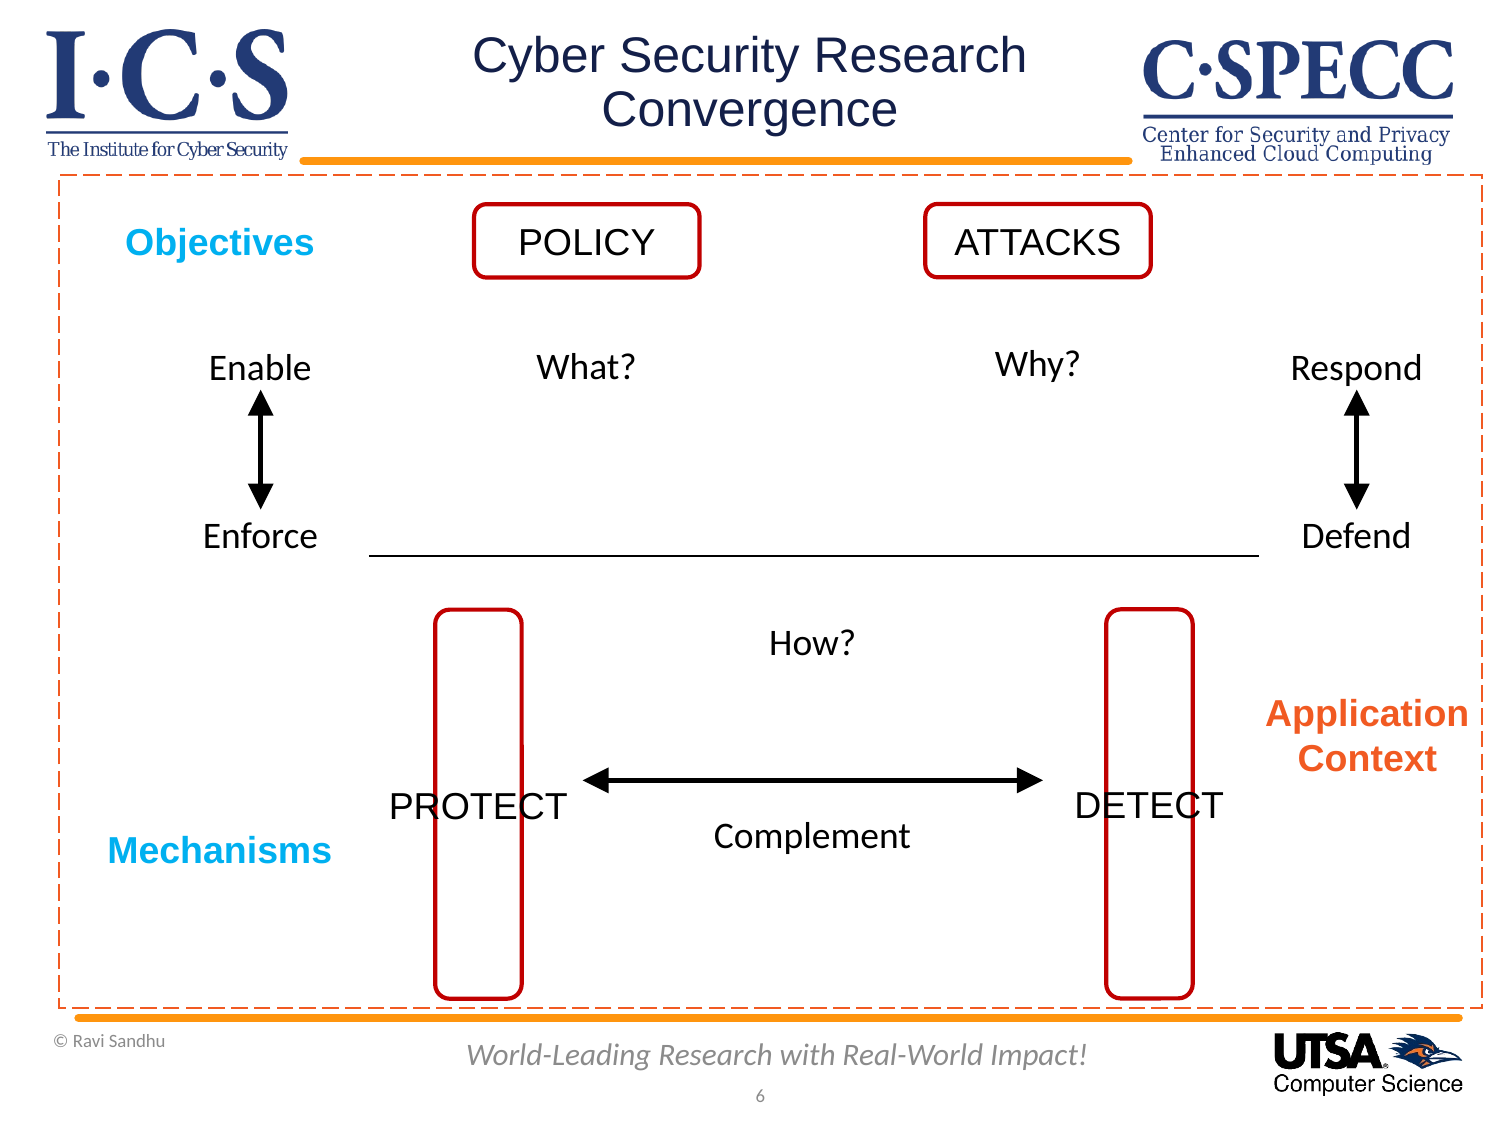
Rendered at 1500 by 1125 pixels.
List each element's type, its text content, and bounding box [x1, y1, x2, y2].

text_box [435, 609, 1193, 999]
picture [46, 29, 288, 160]
text_box [58, 174, 1483, 1009]
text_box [180, 334, 1448, 565]
text_box Application Context [1254, 697, 1481, 772]
picture [1264, 1022, 1473, 1098]
picture [1143, 40, 1453, 165]
slide_number © Ravi Sandhu [37, 1024, 450, 1079]
footer World-Leading Research with Real-World Impact! [450, 1023, 1105, 1084]
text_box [474, 203, 1151, 334]
title Cyber Security Research Convergence [355, 45, 1144, 121]
slide_number 6 [719, 1065, 781, 1125]
